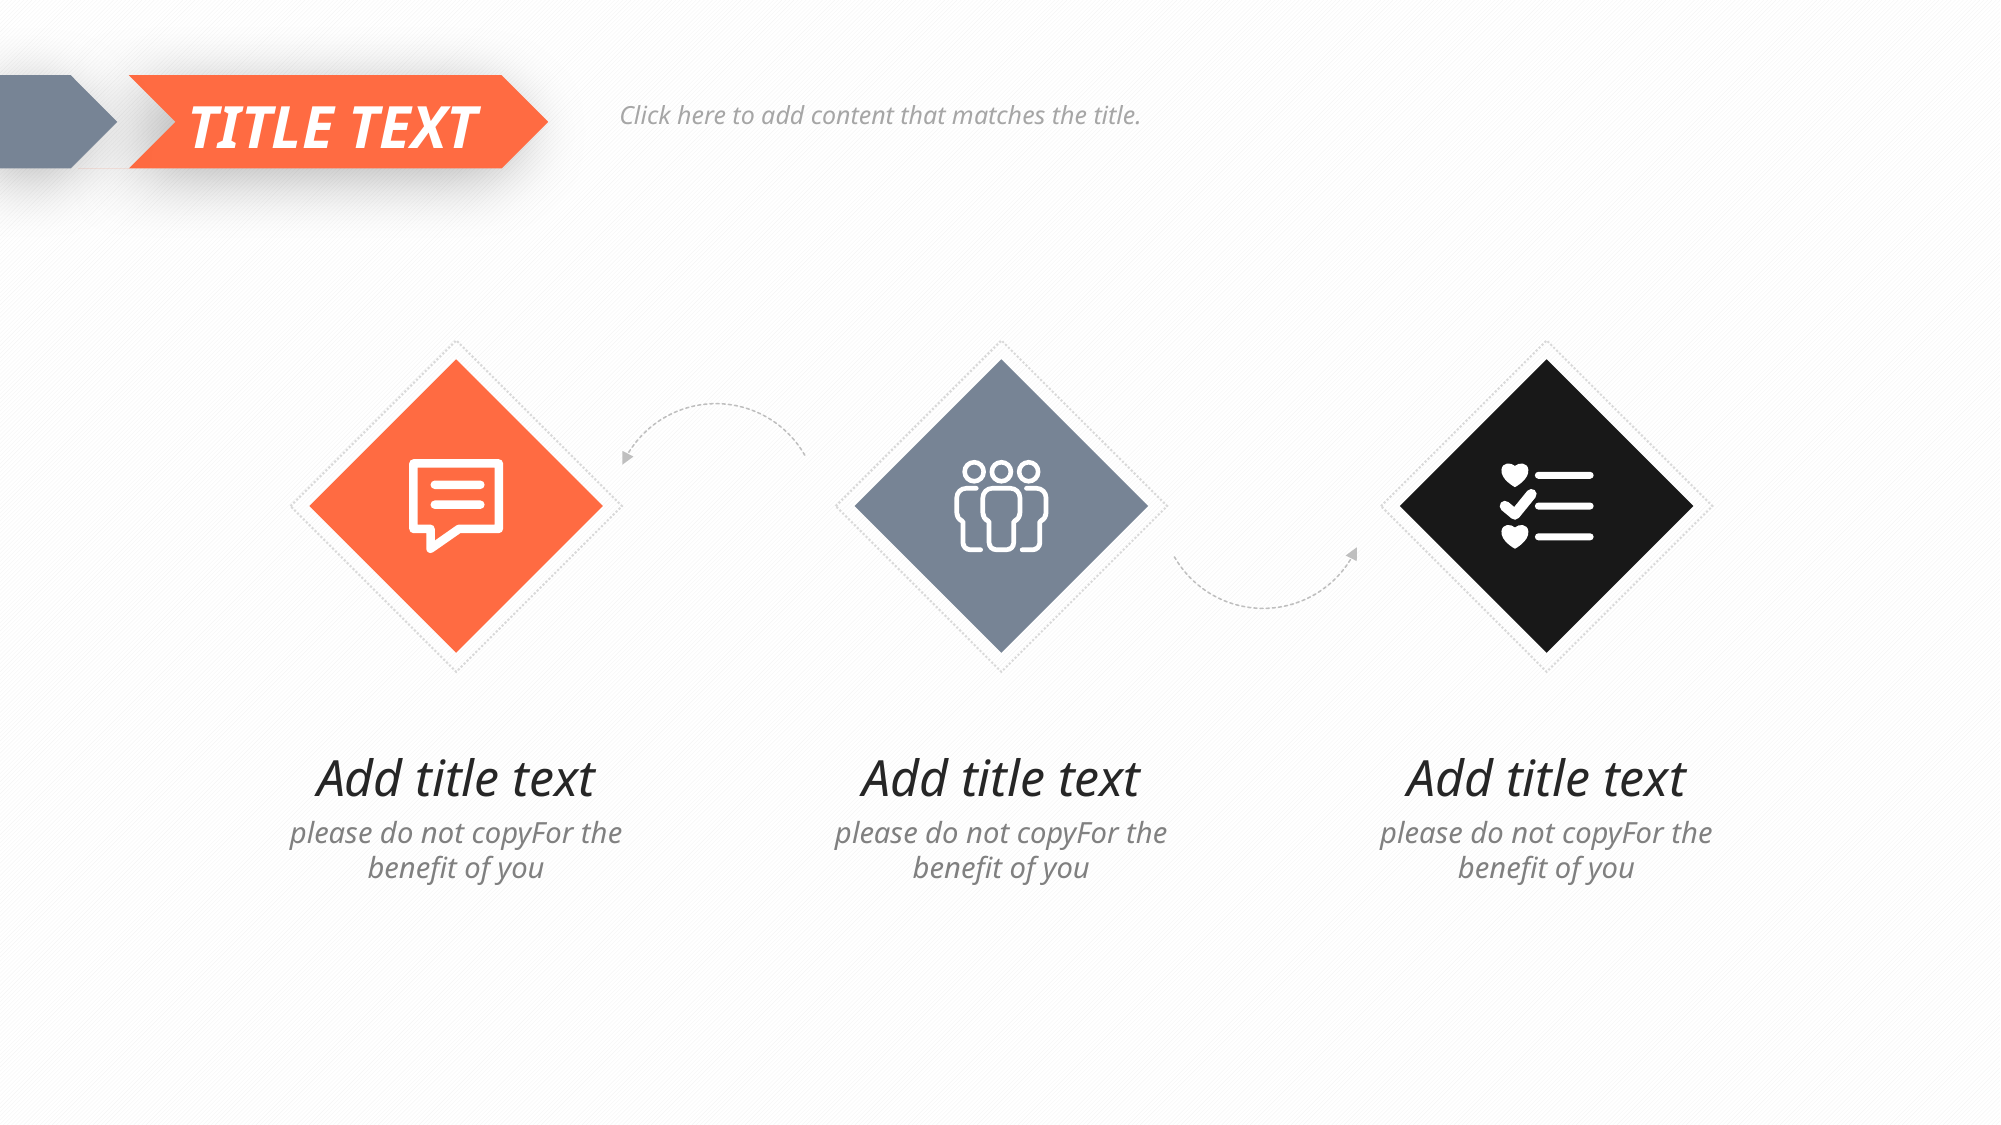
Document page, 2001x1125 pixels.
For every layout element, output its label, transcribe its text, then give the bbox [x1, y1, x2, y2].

text_box [1533, 470, 1595, 480]
text_box [1500, 462, 1530, 489]
text_box [1380, 340, 1714, 674]
text_box Click here to add content that matches the title. [604, 82, 1279, 137]
text_box [1498, 487, 1595, 521]
text_box [834, 340, 1169, 674]
text_box [1500, 524, 1530, 550]
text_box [809, 739, 1194, 893]
text_box [408, 458, 505, 555]
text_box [1354, 739, 1739, 893]
text_box [622, 403, 806, 507]
text_box [1173, 505, 1357, 609]
text_box [116, 74, 550, 170]
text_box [264, 739, 649, 893]
text_box TITLE TEXT [172, 82, 493, 168]
text_box [1533, 532, 1595, 542]
text_box [953, 458, 1050, 554]
text_box [289, 340, 624, 674]
text_box [0, 74, 119, 170]
